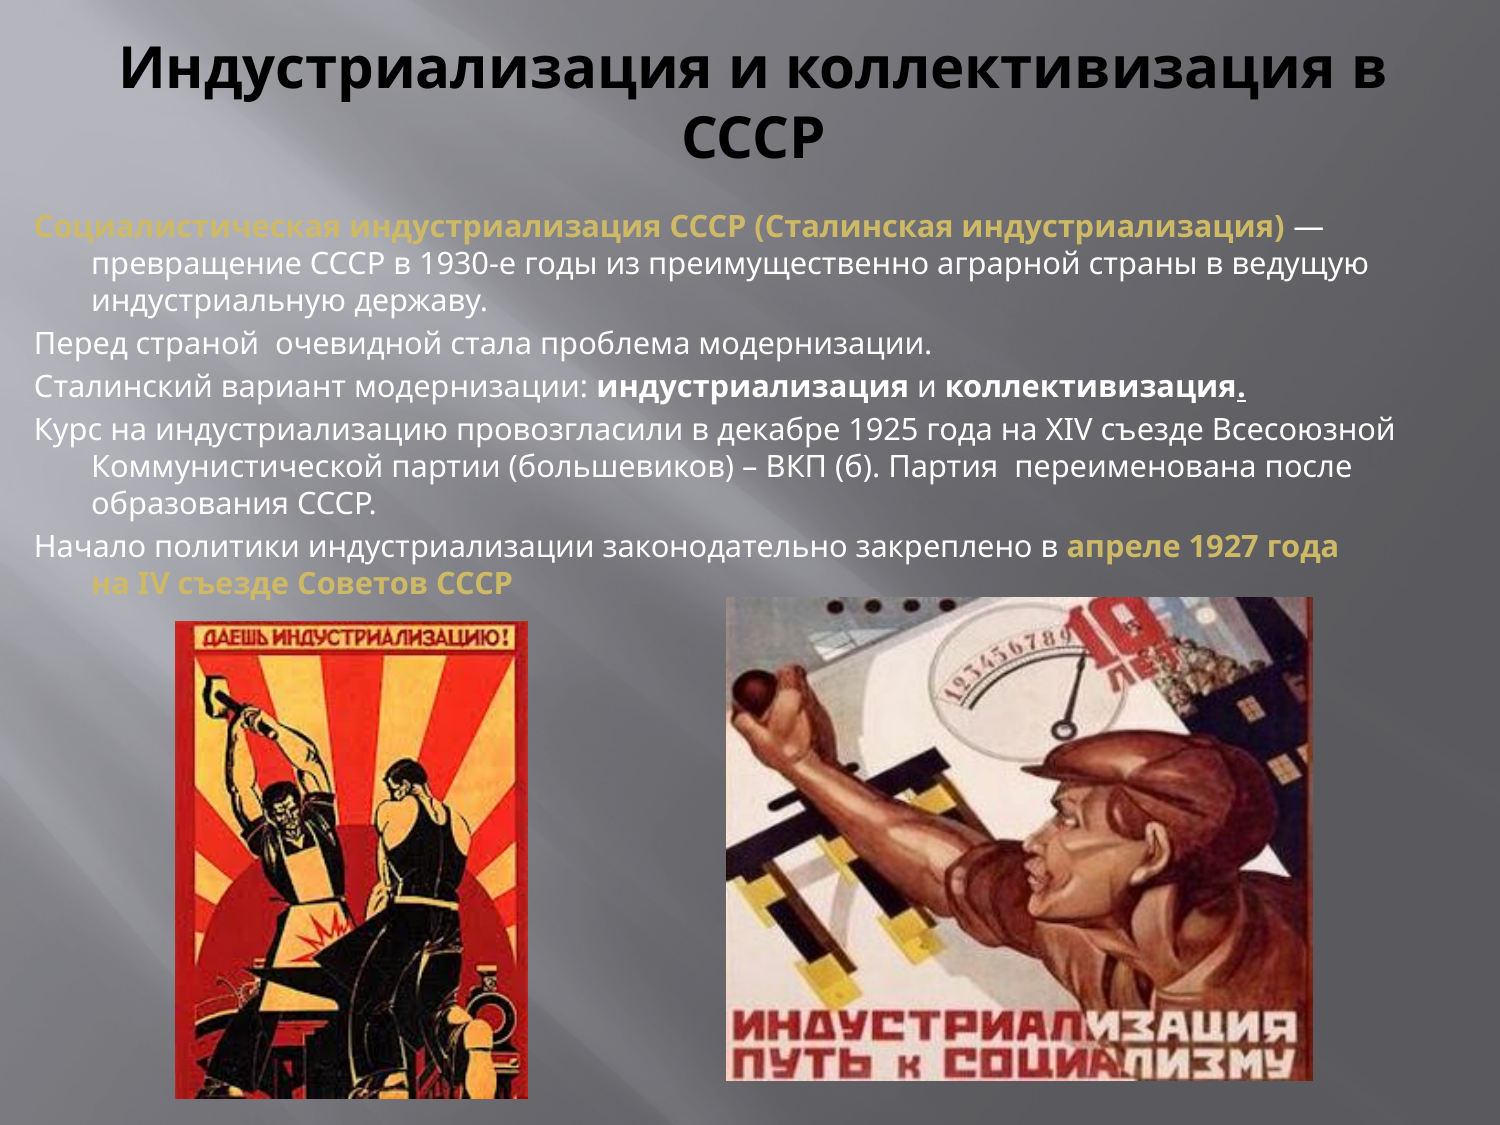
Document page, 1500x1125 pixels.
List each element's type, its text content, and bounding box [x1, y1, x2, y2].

list Социалистическая индустриализация СССР (Сталинская индустриализация) — превращение СССР в 1930-е годы из преимущественно аграрной страны в ведущую индустриальную державу. Перед страной очевидной стала проблема модернизации. Сталинский вариант модернизации: индустриализация и коллективизация. Курс на индустриализацию провозгласили в декабре 1925 года на XIV съезде Всесоюзной Коммунистической партии (большевиков) – ВКП (б). Партия переименована после образования СССР. Начало политики индустриализации законодательно закреплено в апреле 1927 года на IV съезде Советов СССР [0, 199, 1500, 617]
picture [726, 597, 1313, 1081]
title Индустриализация и коллективизация в СССР [82, 23, 1425, 178]
picture [175, 620, 528, 1099]
